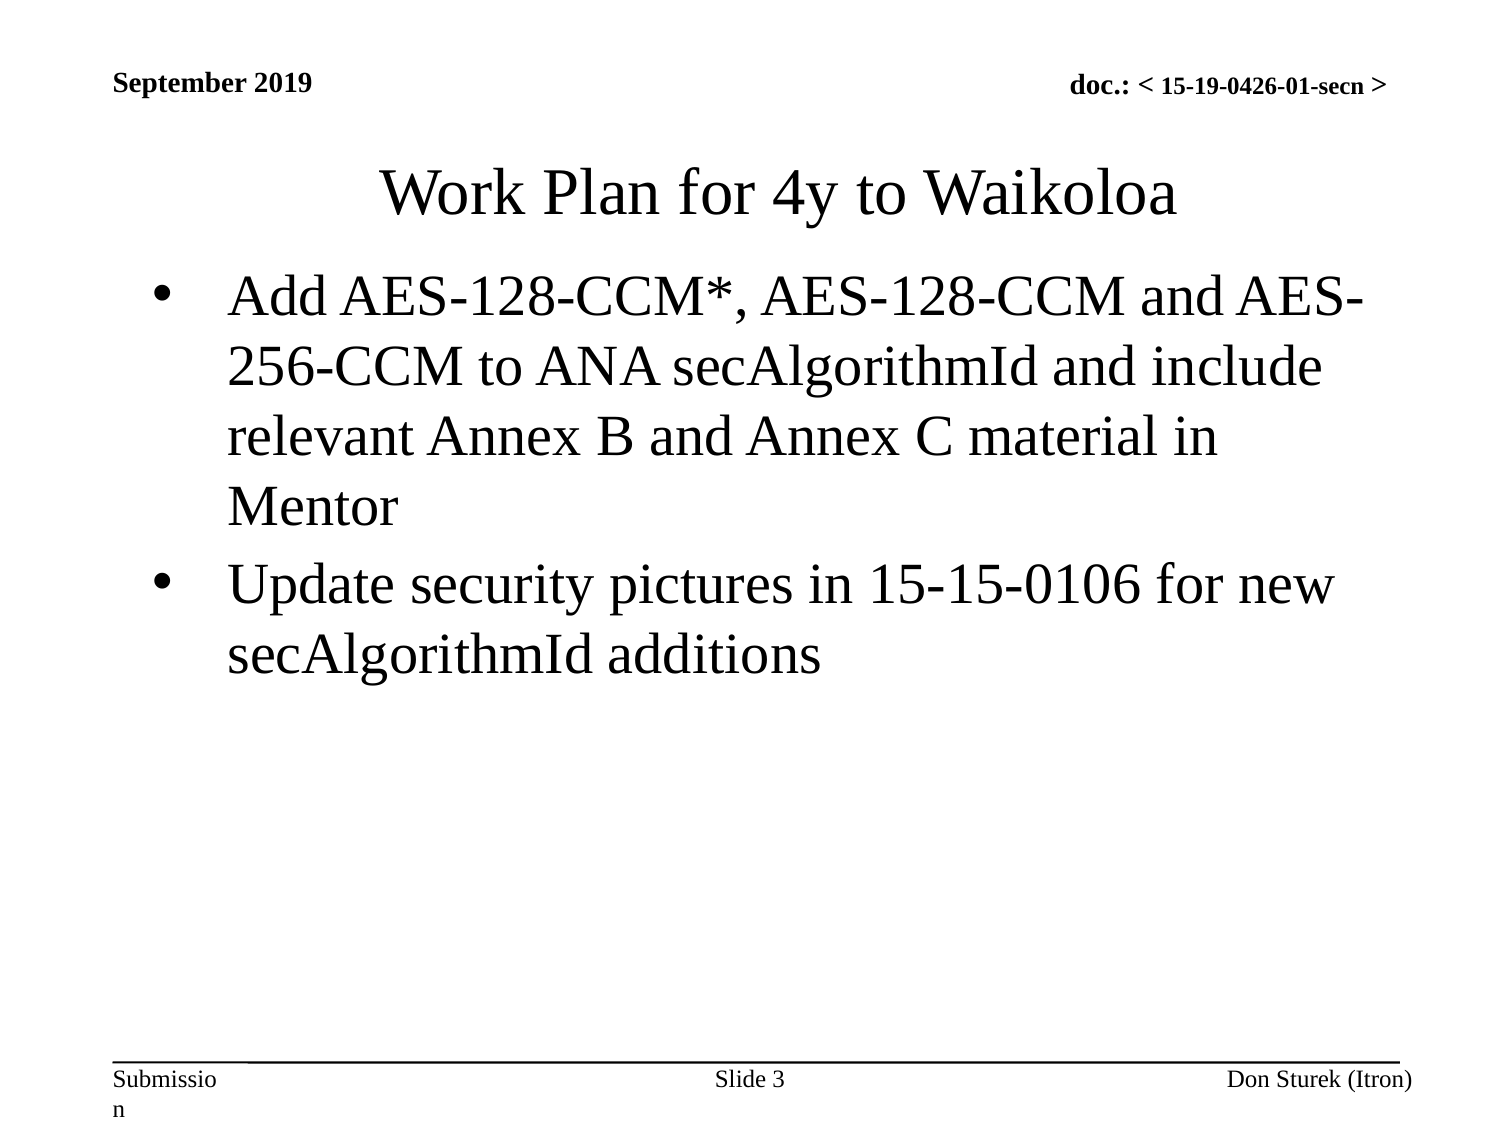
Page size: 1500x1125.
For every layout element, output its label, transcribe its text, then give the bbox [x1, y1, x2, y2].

text_box Add AES-128-CCM*, AES-128-CCM and AES-256-CCM to ANA secAlgorithmId and include relevant Annex B and Annex C material in Mentor Update security pictures in 15-15-0106 for new secAlgorithmId additions [81, 249, 1419, 939]
text_box Work Plan for 4y to Waikoloa [141, 87, 1417, 249]
slide_number Slide 3 [714, 1061, 786, 1093]
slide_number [112, 62, 376, 99]
footer Don Sturek (Itron) [843, 1061, 1413, 1093]
